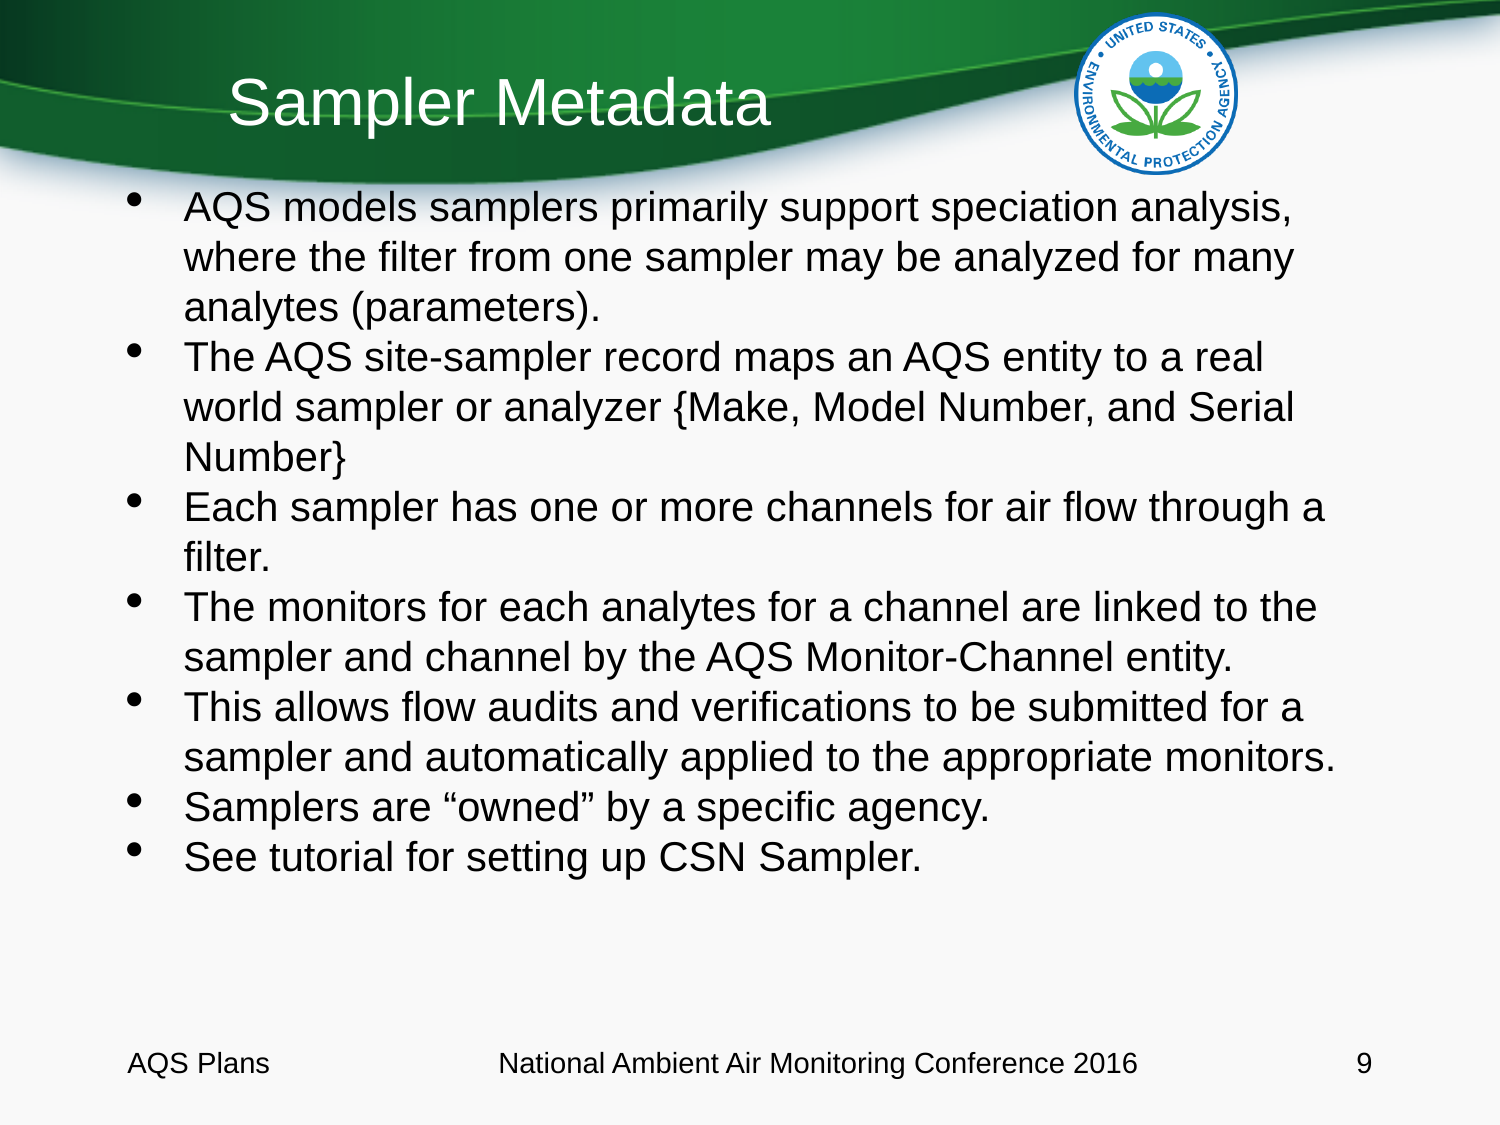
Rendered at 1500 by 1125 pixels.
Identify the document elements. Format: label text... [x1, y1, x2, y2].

text_box 1 [1212, 1037, 1388, 1100]
text_box National Ambient Air Monitoring Conference 2016 [424, 1037, 1212, 1100]
text_box AQS Plans [112, 1037, 424, 1100]
text_box Sampler Metadata [0, 24, 1125, 173]
text_box AQS models samplers primarily support speciation analysis, where the filter from one sampler may be analyzed for many analytes (parameters). The AQS site-sampler record maps an AQS entity to a real world sampler or analyzer {Make, Model Number, and Serial Number} Each sampler has one or more channels for air flow through a filter. The monitors for each analytes for a channel are linked to the sampler and channel by the AQS Monitor-Channel entity. This allows flow audits and verifications to be submitted for a sampler and automatically applied to the appropriate monitors. Samplers are “owned” by a specific agency. See tutorial for setting up CSN Sampler. [112, 172, 1388, 998]
picture [0, 0, 1500, 1125]
